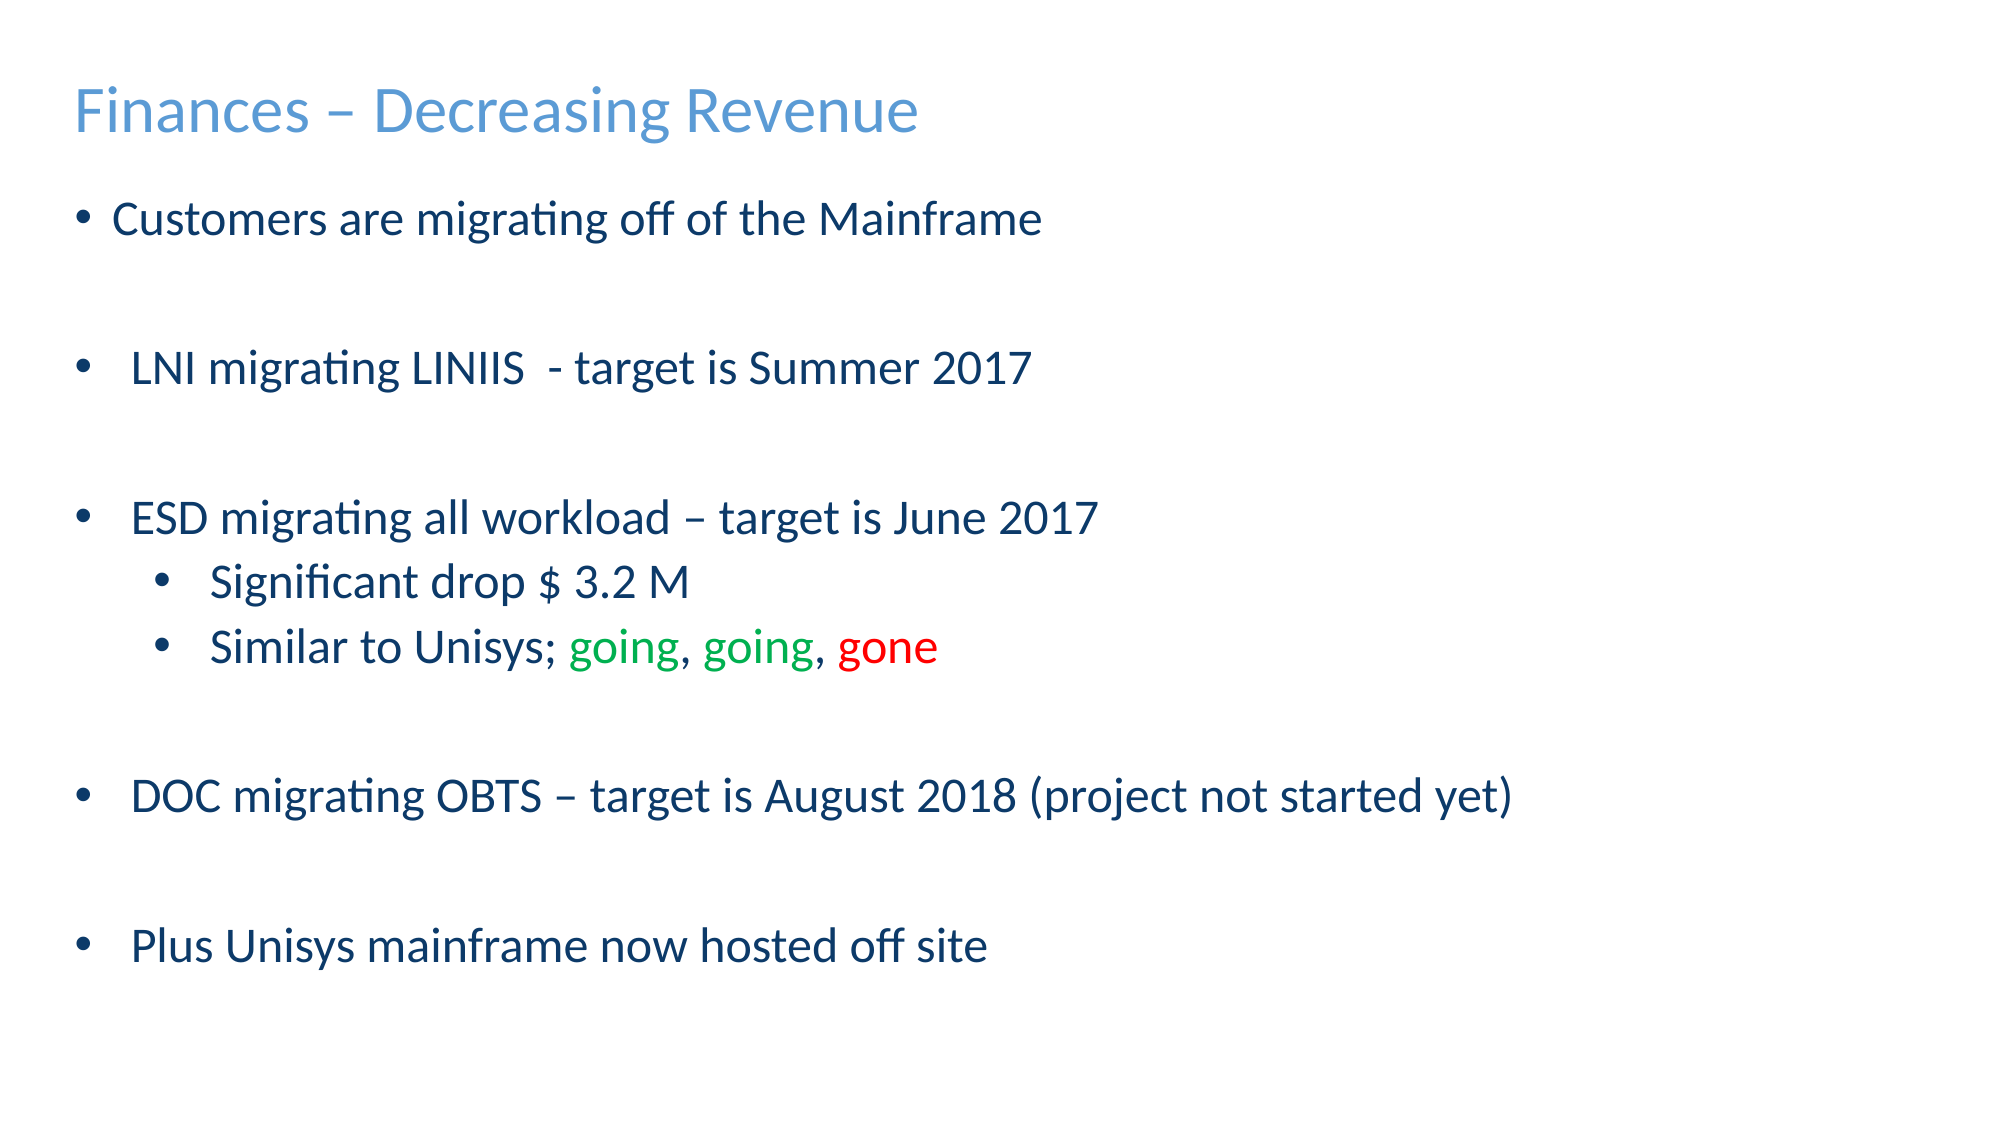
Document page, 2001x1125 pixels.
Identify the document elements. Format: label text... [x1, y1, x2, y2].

list Customers are migrating off of the Mainframe LNI migrating LINIIS - target is Summer 2017 ESD migrating all workload – target is June 2017 Significant drop $ 3.2 M Similar to Unisys; going, going, gone DOC migrating OBTS – target is August 2018 (project not started yet) Plus Unisys mainframe now hosted off site [59, 184, 1912, 1101]
title Finances – Decreasing Revenue [59, 36, 1299, 184]
